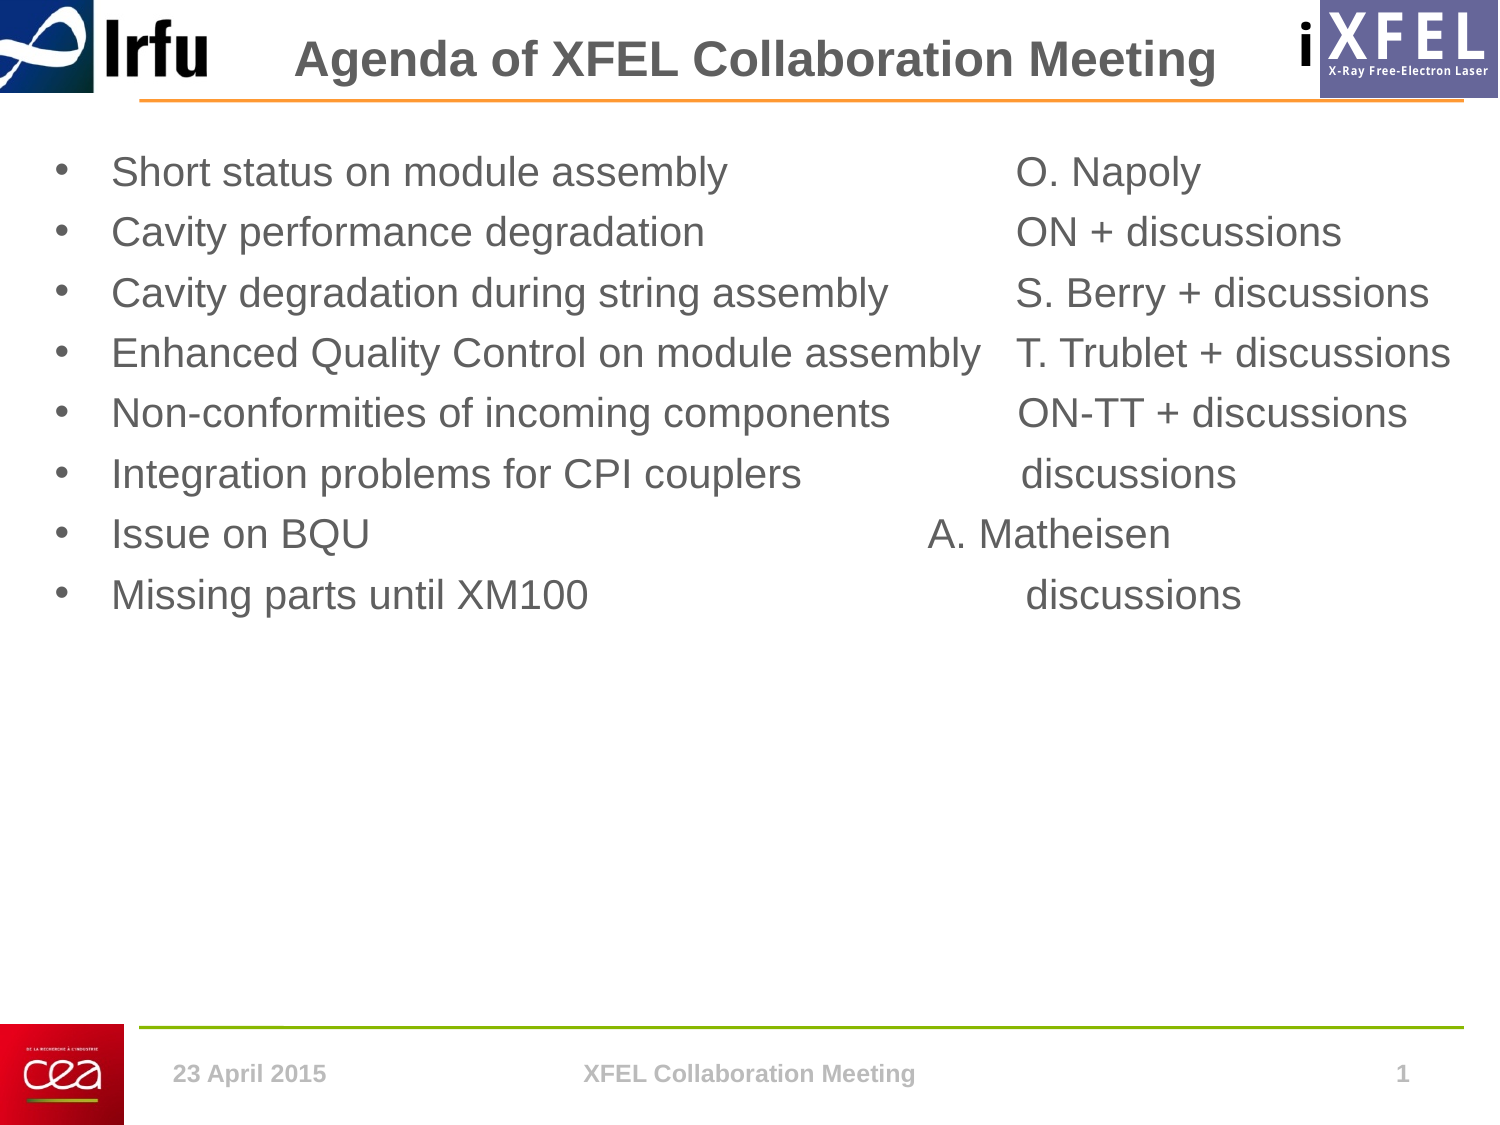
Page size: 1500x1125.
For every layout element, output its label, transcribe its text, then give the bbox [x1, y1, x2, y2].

picture [0, 0, 207, 93]
picture [0, 1024, 124, 1125]
footer XFEL Collaboration Meeting [512, 1042, 988, 1103]
title Agenda of XFEL Collaboration Meeting [229, 0, 1282, 114]
slide_number 1 [1074, 1042, 1425, 1103]
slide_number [75, 1042, 425, 1103]
list Short status on module assembly O. Napoly Cavity performance degradation ON + discussions Cavity degradation during string assembly S. Berry + discussions Enhanced Quality Control on module assembly T. Trublet + discussions Non-conformities of incoming components ON-TT + discussions Integration problems for CPI couplers discussions Issue on BQU A. Matheisen Missing parts until XM100 discussions [39, 137, 1470, 1005]
